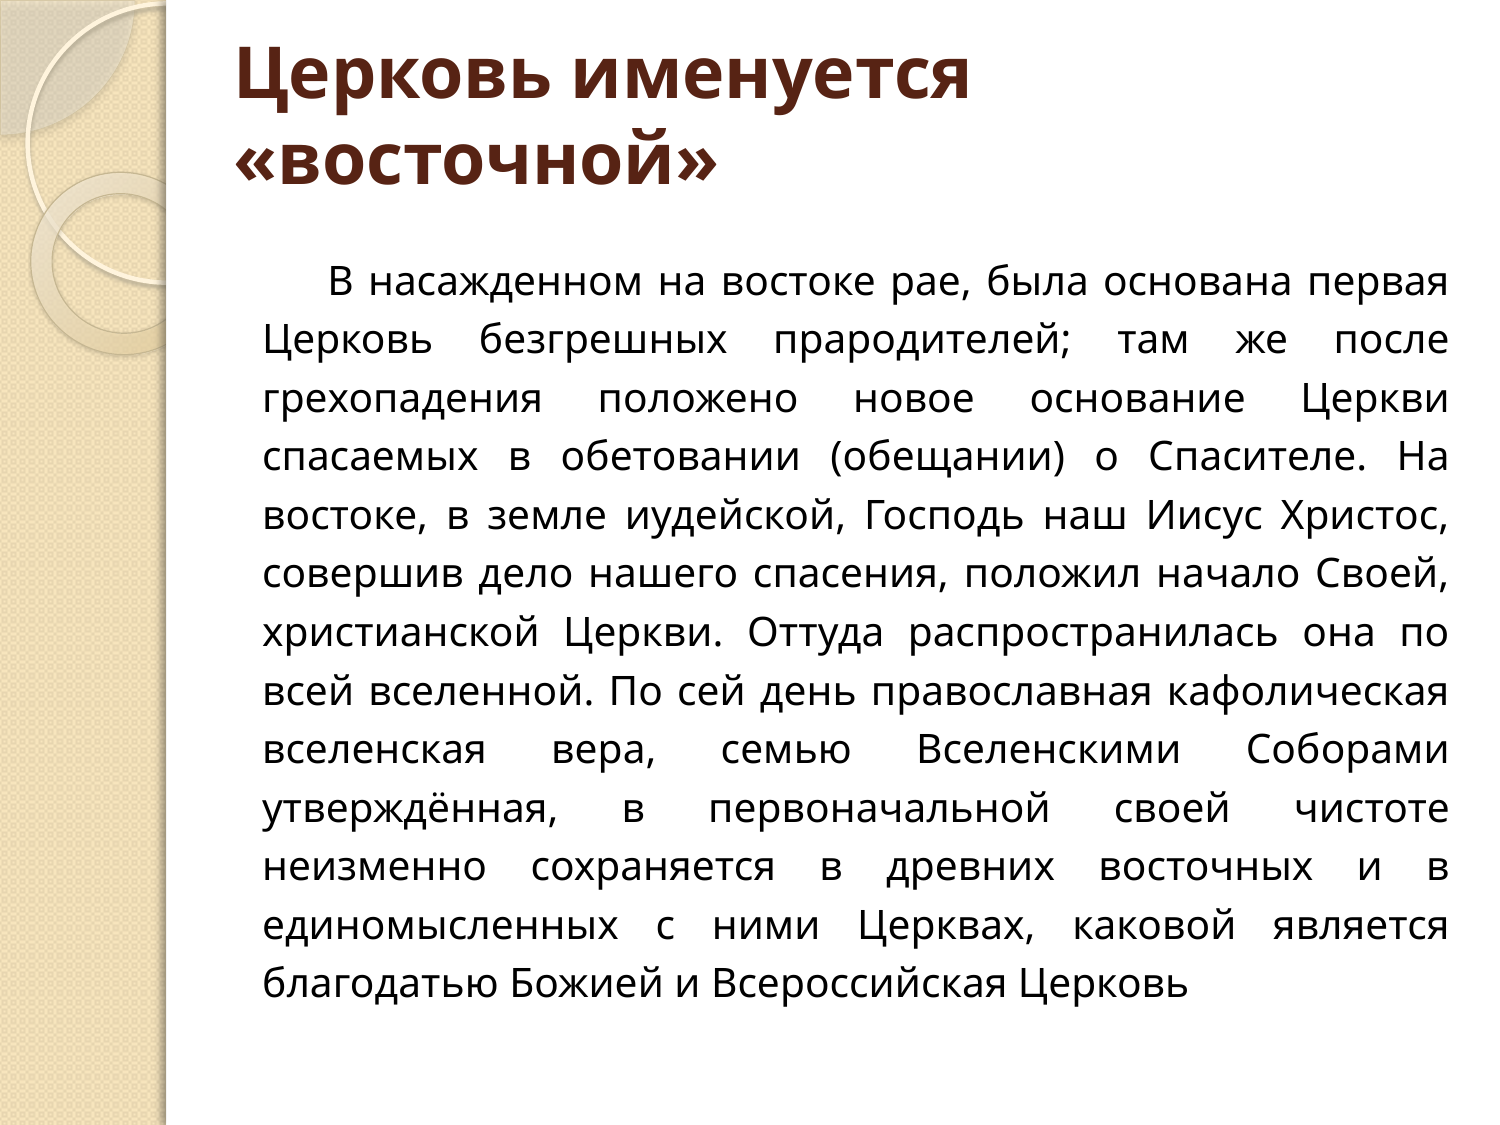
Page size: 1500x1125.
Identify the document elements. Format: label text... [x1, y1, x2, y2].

list В насажденном на востоке рае, была основана первая Церковь безгрешных прародителей; там же после грехопадения положено новое основание Церкви спасаемых в обетовании (обещании) о Спасителе. На востоке, в земле иудейской, Господь наш Иисус Христос, совершив дело нашего спасения, положил начало Своей, христианской Церкви. Оттуда распространилась она по всей вселенной. По сей день православная кафолическая вселенская вера, семью Вселенскими Соборами утверждённая, в первоначальной своей чистоте неизменно сохраняется в древних восточных и в единомысленных с ними Церквах, каковой является благодатью Божией и Всероссийская Церковь [235, 237, 1466, 1025]
title Церковь именуется «восточной» [218, 19, 1449, 207]
